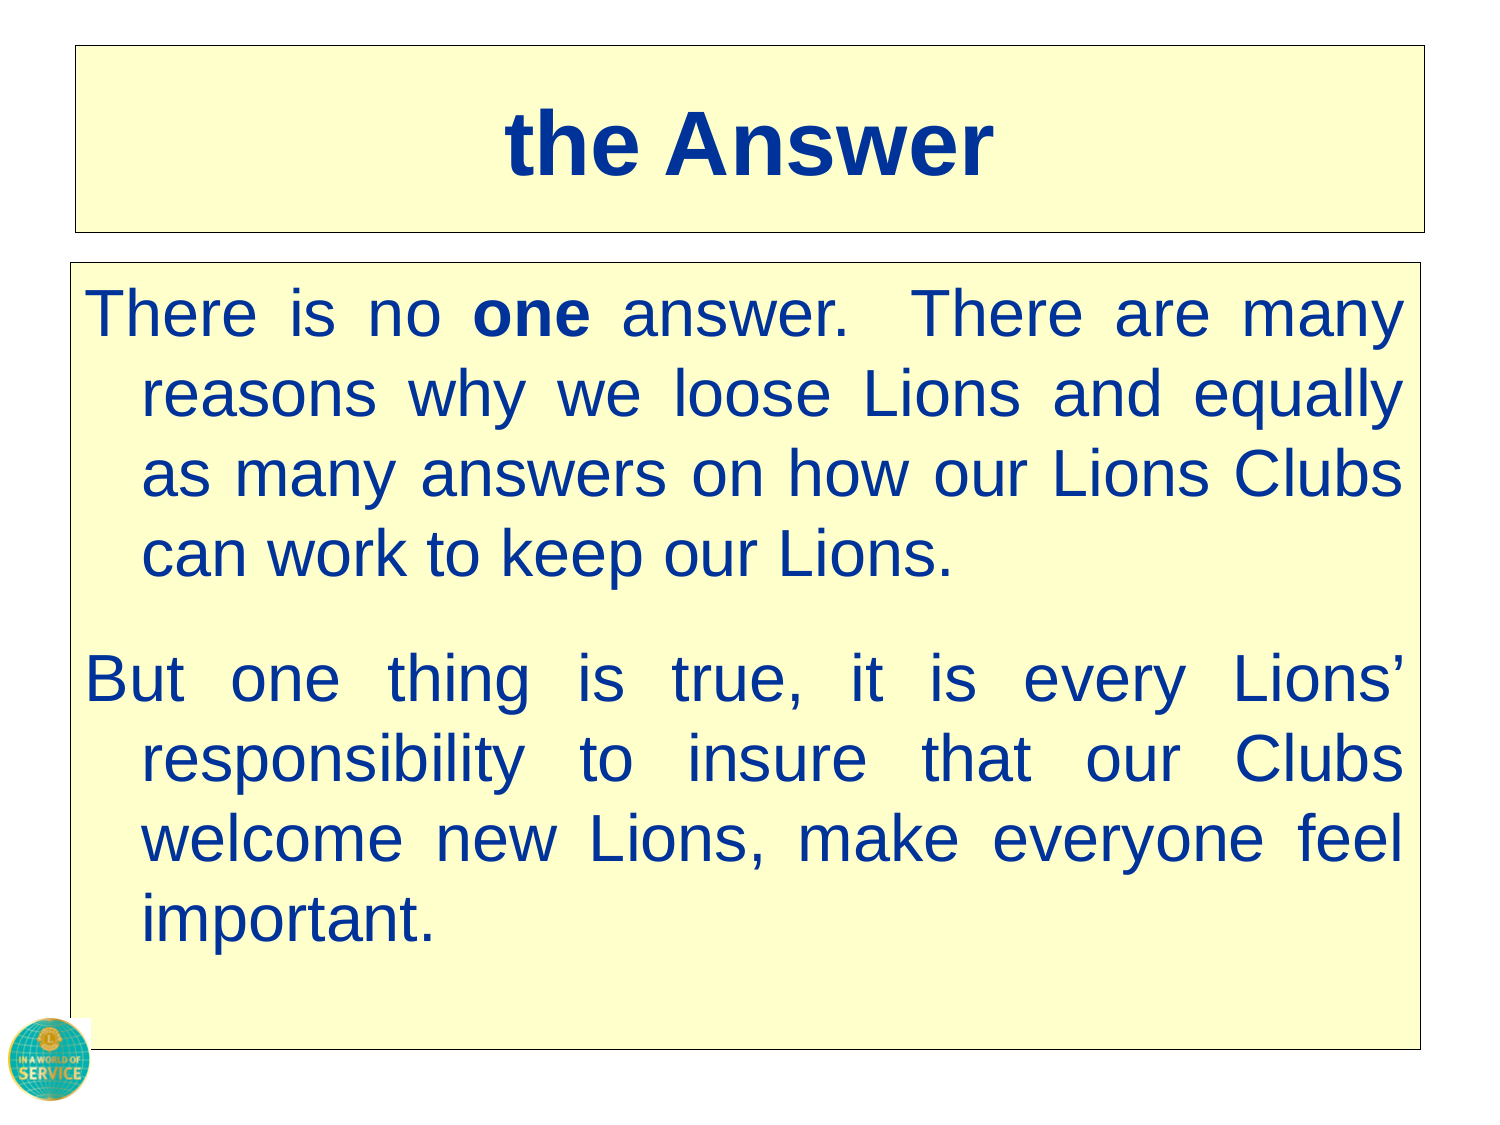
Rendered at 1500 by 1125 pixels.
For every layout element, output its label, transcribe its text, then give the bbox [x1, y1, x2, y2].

text_box There is no one answer. There are many reasons why we loose Lions and equally as many answers on how our Lions Clubs can work to keep our Lions. But one thing is true, it is every Lions’ responsibility to insure that our Clubs welcome new Lions, make everyone feel important. [70, 262, 1421, 1050]
picture [8, 1018, 92, 1101]
title the Answer [75, 45, 1425, 233]
